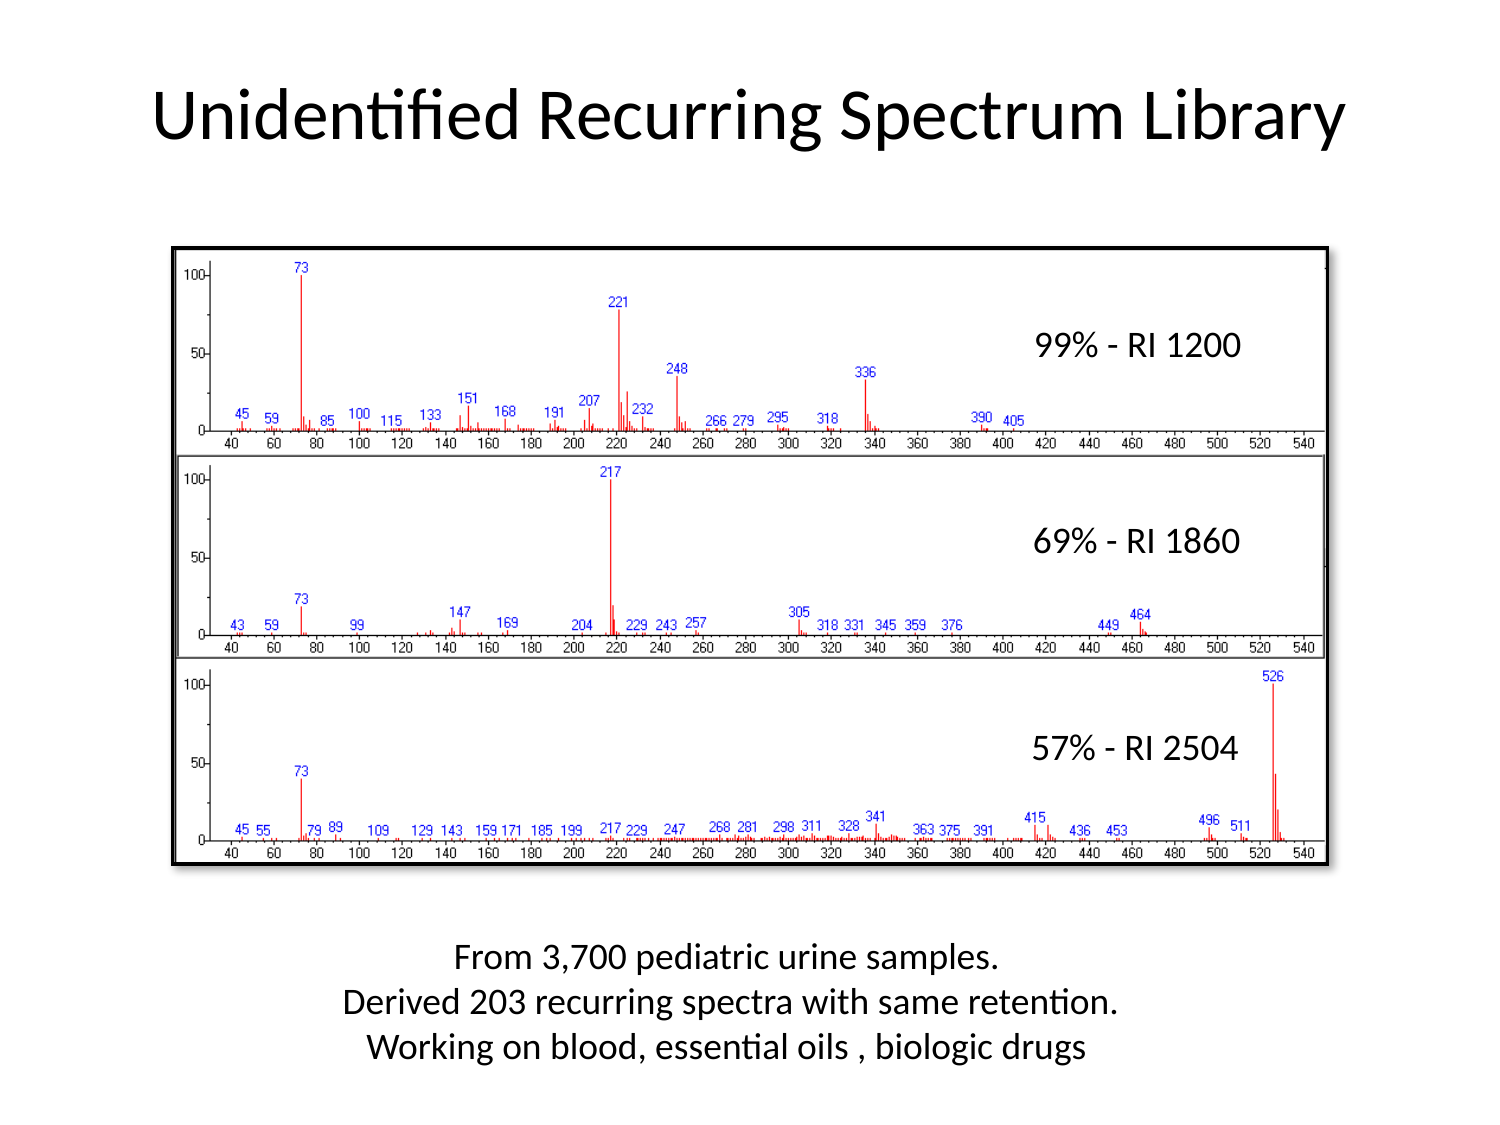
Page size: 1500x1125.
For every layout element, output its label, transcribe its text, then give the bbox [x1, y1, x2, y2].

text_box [173, 249, 1326, 863]
text_box From 3,700 pediatric urine samples. Derived 203 recurring spectra with same retention. Working on blood, essential oils , biologic drugs [49, 924, 1413, 1075]
title Unidentified Recurring Spectrum Library [50, 57, 1450, 163]
